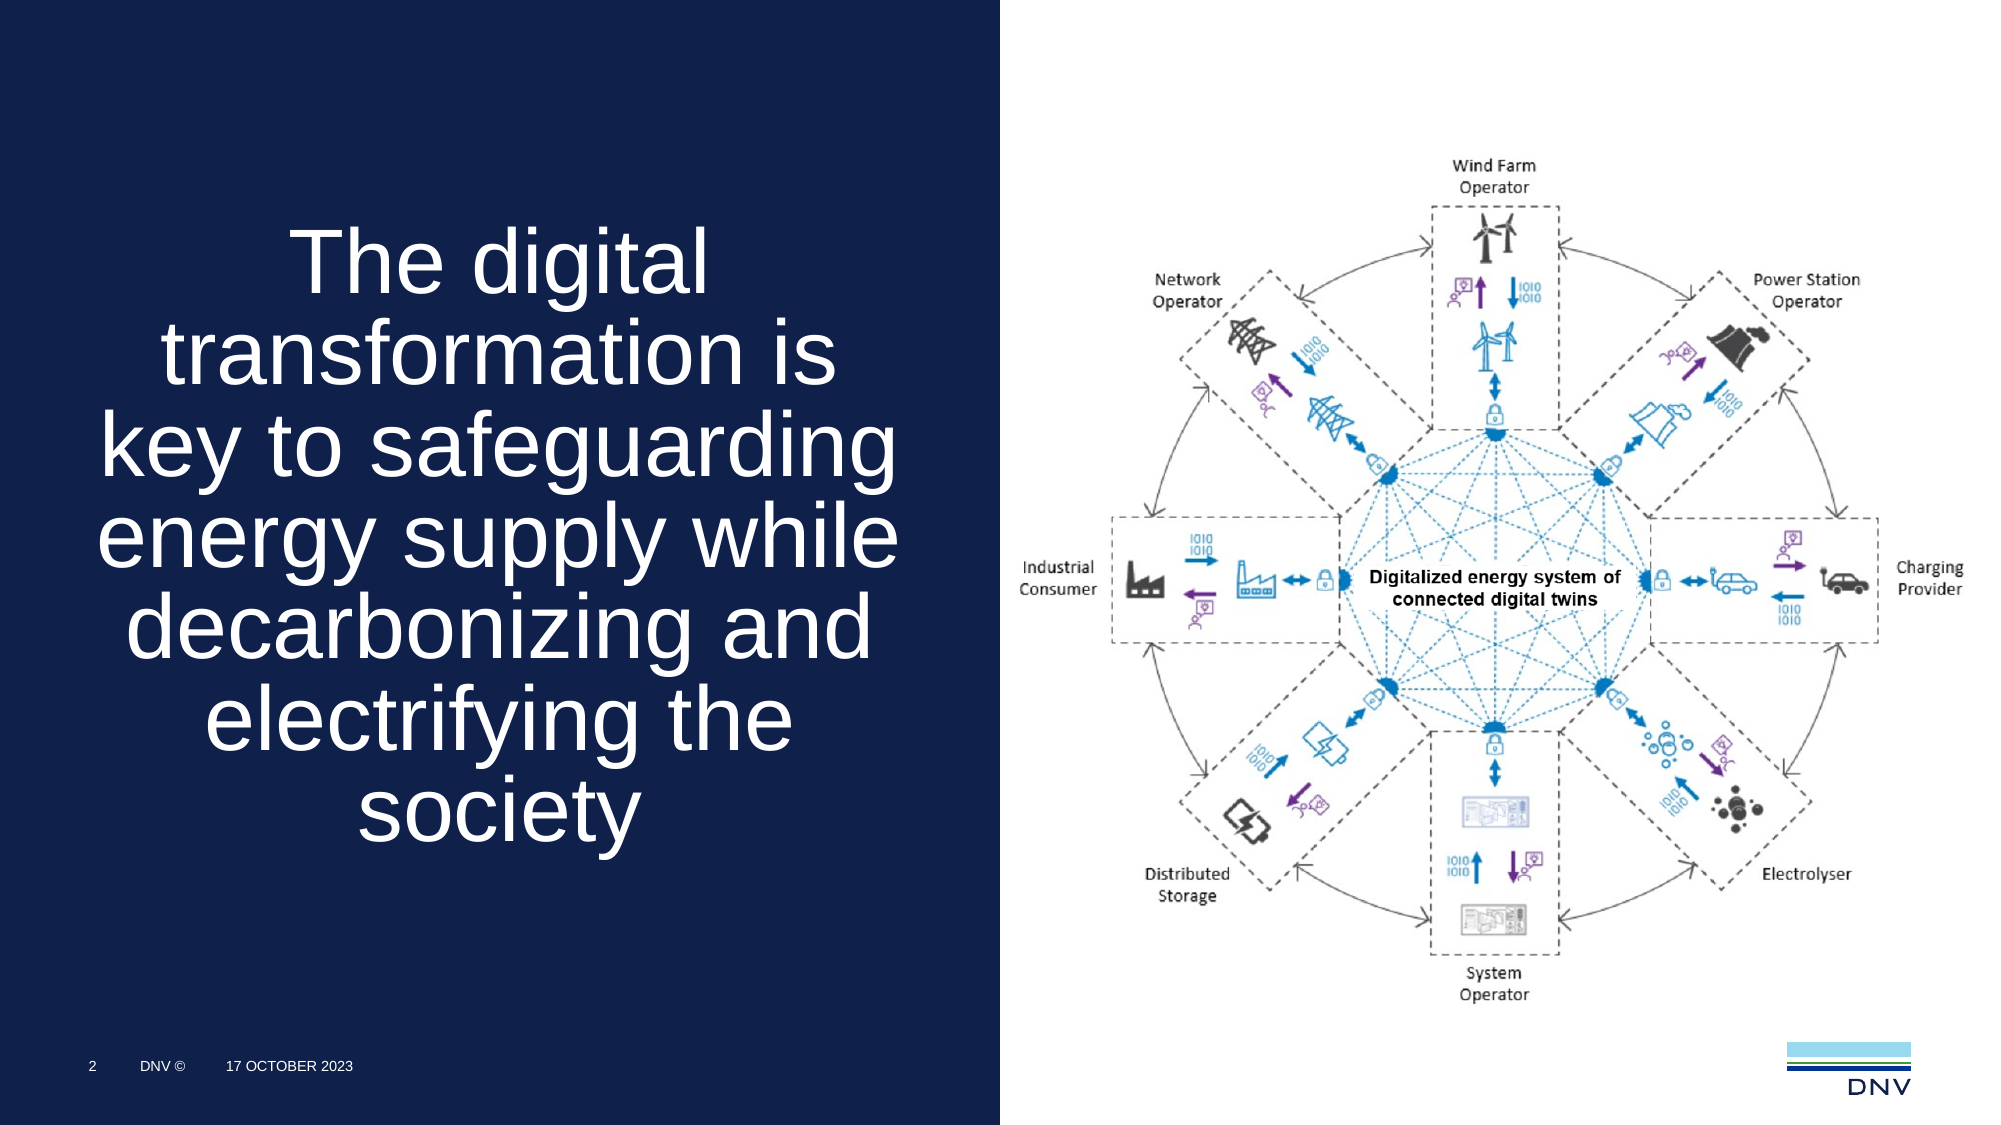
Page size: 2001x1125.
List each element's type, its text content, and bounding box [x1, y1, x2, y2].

slide_number 2 [88, 1056, 133, 1082]
picture [1006, 132, 1975, 1017]
list The digital transformation is key to safeguarding energy supply while decarbonizing and electrifying the society [88, 88, 912, 992]
